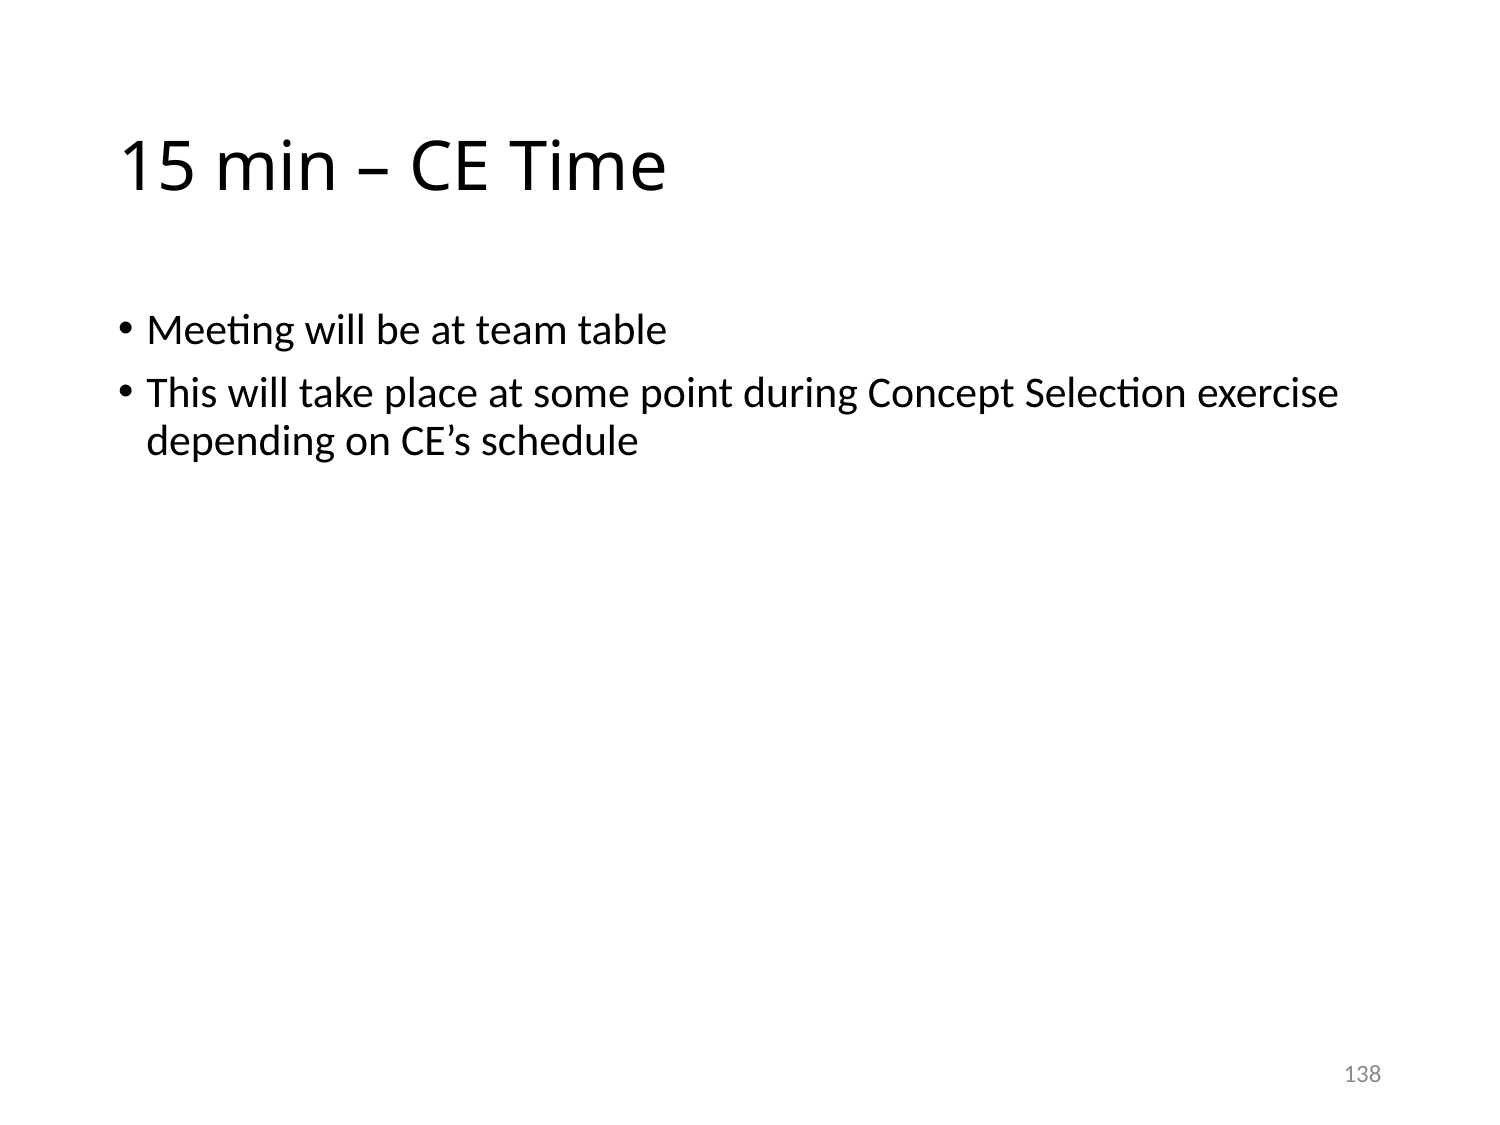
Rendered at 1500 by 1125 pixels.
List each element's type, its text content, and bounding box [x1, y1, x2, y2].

slide_number 138 [1059, 1042, 1397, 1103]
title 15 min – CE Time [103, 59, 1397, 278]
list Meeting will be at team table This will take place at some point during Concept Selection exercise depending on CE’s schedule [103, 299, 1397, 1014]
